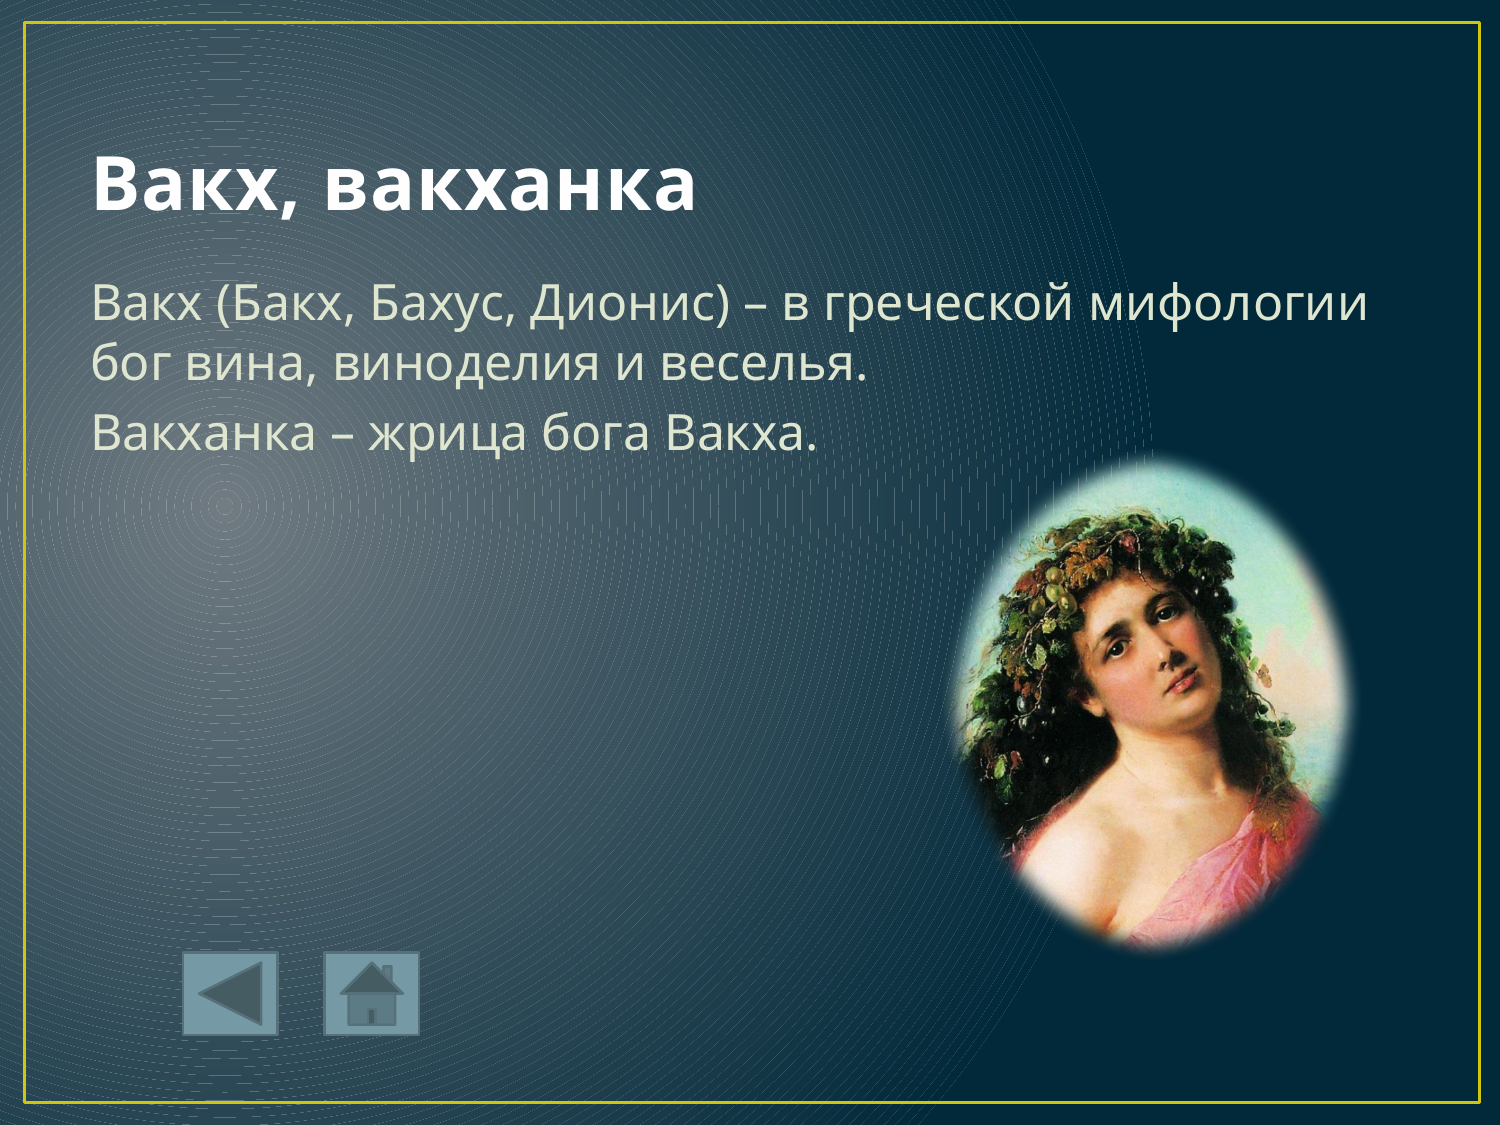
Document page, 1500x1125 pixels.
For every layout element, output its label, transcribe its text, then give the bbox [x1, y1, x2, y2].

text_box [182, 951, 279, 1036]
list Вакх (Бакх, Бахус, Дионис) – в греческой мифологии бог вина, виноделия и веселья. Вакханка – жрица бога Вакха. [75, 262, 1425, 1005]
picture [938, 444, 1361, 964]
title Вакх, вакханка [75, 45, 1425, 233]
text_box [323, 951, 420, 1036]
